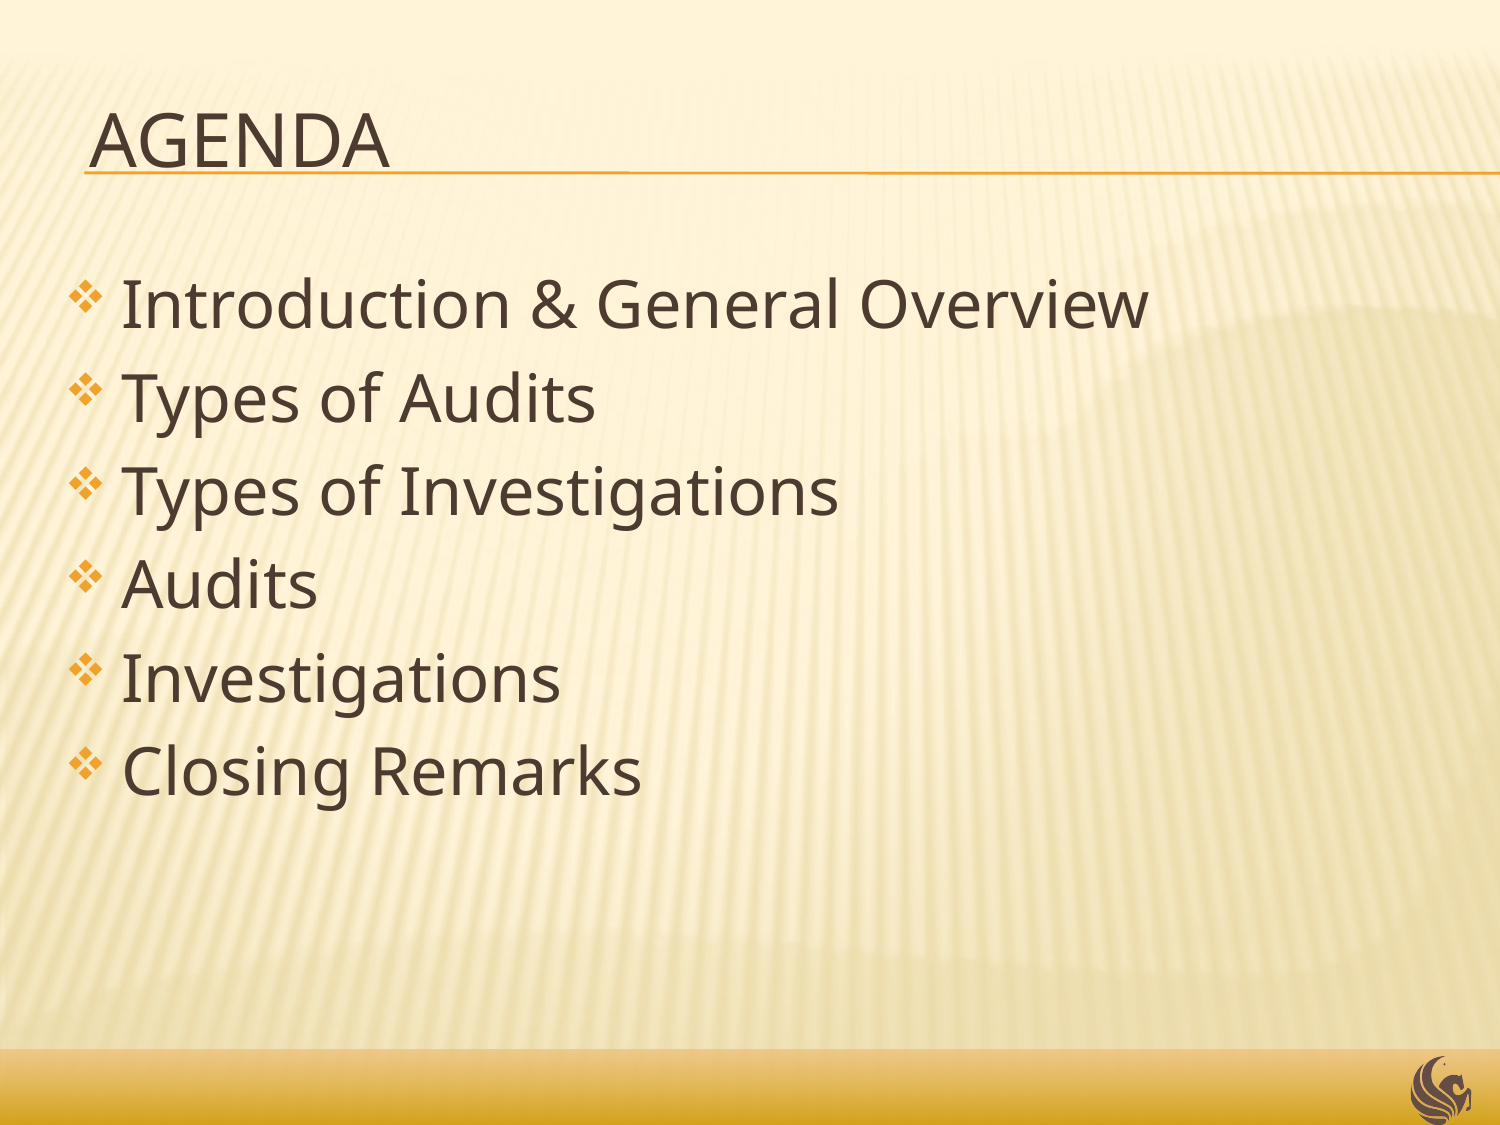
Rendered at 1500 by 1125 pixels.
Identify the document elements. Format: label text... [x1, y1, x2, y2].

list Introduction & General Overview Types of Audits Types of Investigations Audits Investigations Closing Remarks [50, 254, 1475, 998]
title Agenda [75, 37, 1263, 238]
